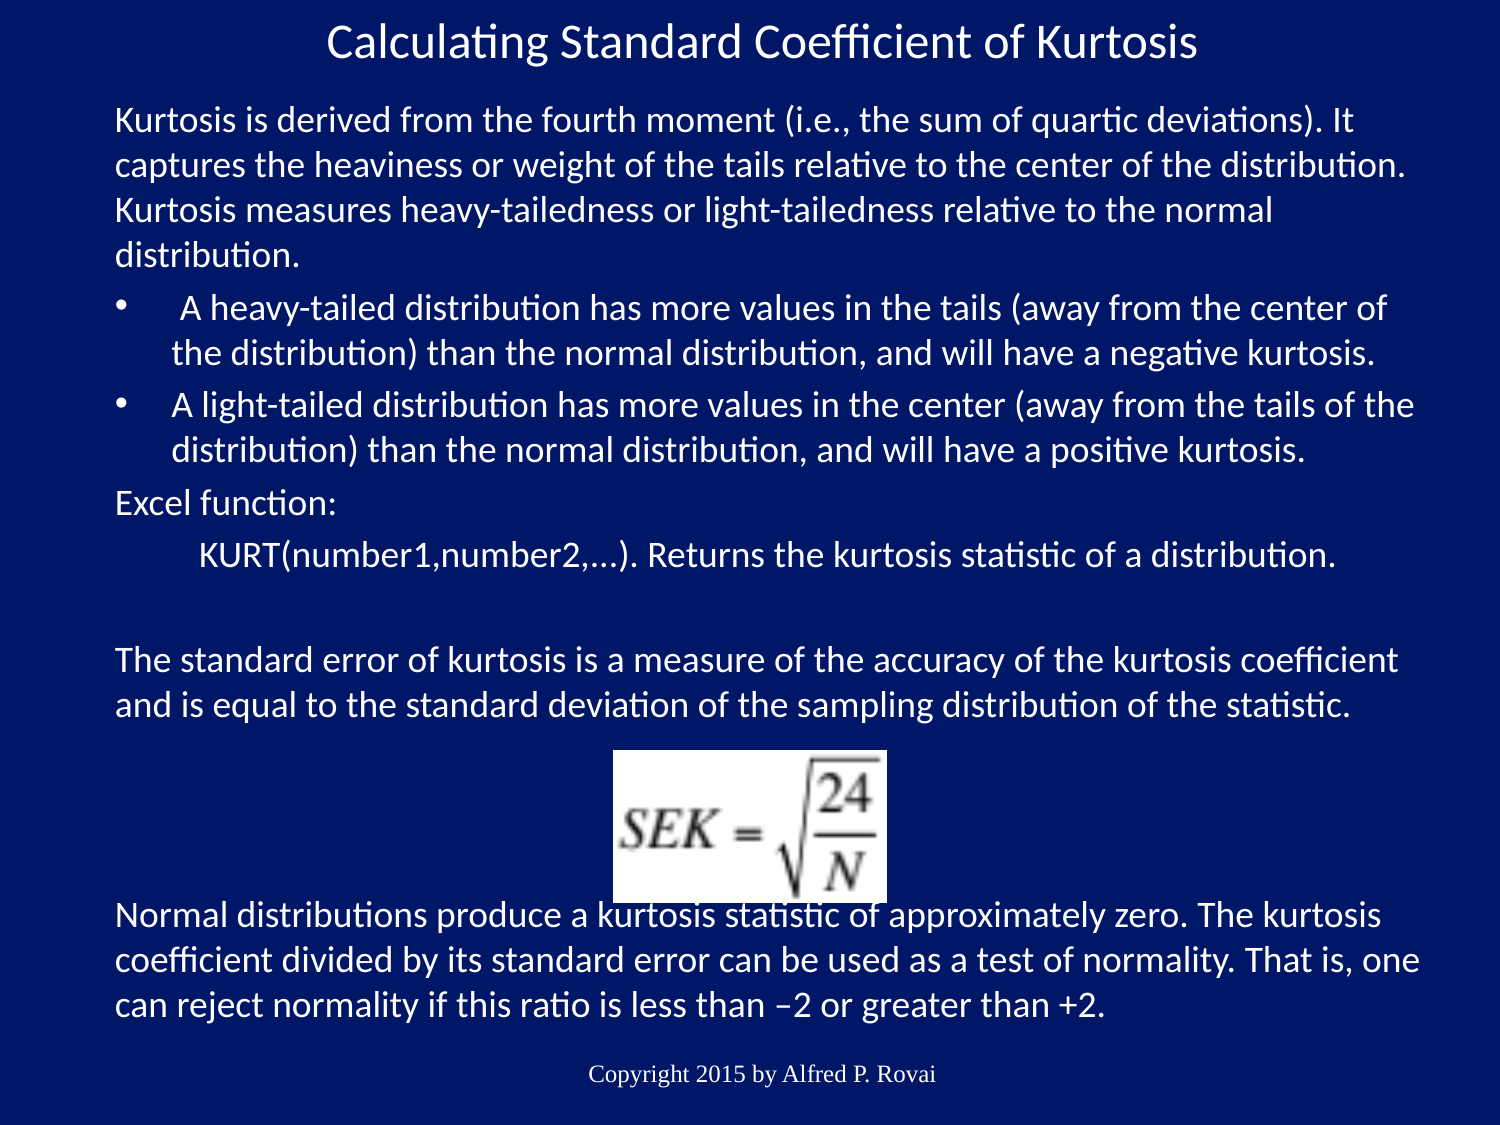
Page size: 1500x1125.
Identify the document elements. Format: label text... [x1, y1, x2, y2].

footer Copyright 2015 by Alfred P. Rovai [262, 1042, 1263, 1103]
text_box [612, 749, 888, 904]
title Calculating Standard Coefficient of Kurtosis [87, 1, 1438, 77]
list Kurtosis is derived from the fourth moment (i.e., the sum of quartic deviations). It captures the heaviness or weight of the tails relative to the center of the distribution. Kurtosis measures heavy-tailedness or light-tailedness relative to the normal distribution. A heavy-tailed distribution has more values in the tails (away from the center of the distribution) than the normal distribution, and will have a negative kurtosis. A light-tailed distribution has more values in the center (away from the tails of the distribution) than the normal distribution, and will have a positive kurtosis. Excel function: KURT(number1,number2,...). Returns the kurtosis statistic of a distribution. The standard error of kurtosis is a measure of the accuracy of the kurtosis coefficient and is equal to the standard deviation of the sampling distribution of the statistic. Normal distributions produce a kurtosis statistic of approximately zero. The kurtosis coefficient divided by its standard error can be used as a test of normality. That is, one can reject normality if this ratio is less than –2 or greater than +2. [99, 87, 1438, 1050]
